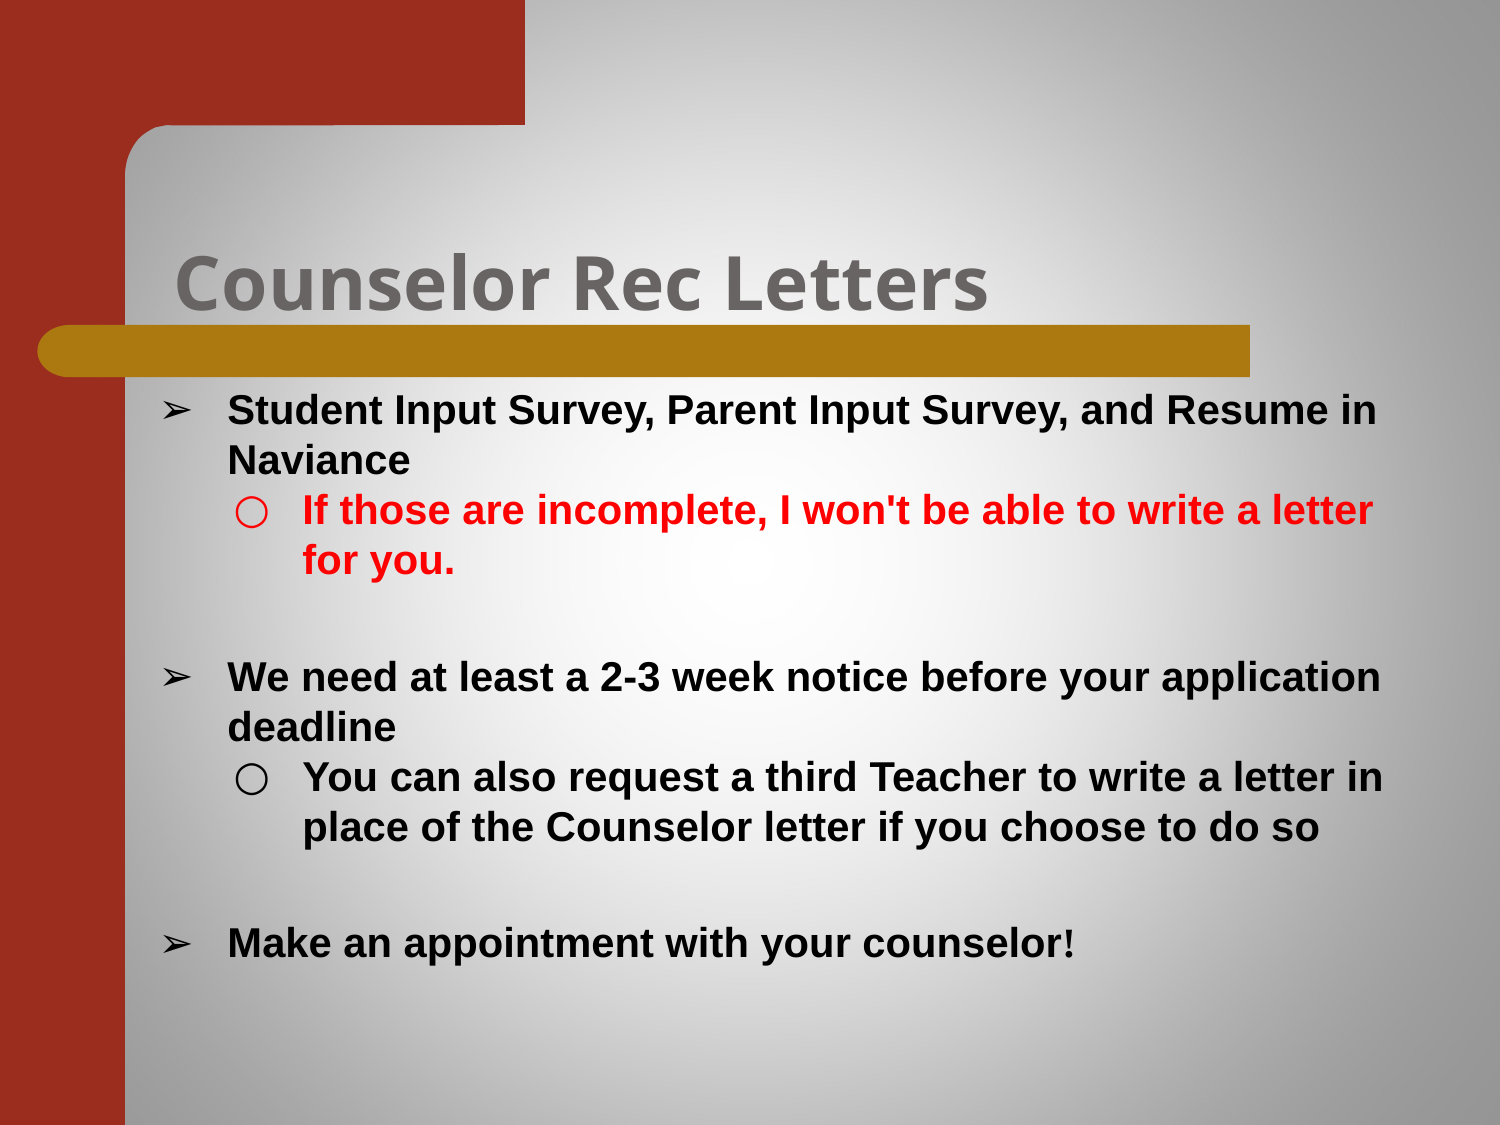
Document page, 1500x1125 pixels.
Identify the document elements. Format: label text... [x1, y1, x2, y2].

picture [125, 127, 158, 324]
title Counselor Rec Letters [158, 112, 1453, 335]
text_box Student Input Survey, Parent Input Survey, and Resume in Naviance If those are incomplete, I won't be able to write a letter for you. We need at least a 2-3 week notice before your application deadline You can also request a third Teacher to write a letter in place of the Counselor letter if you choose to do so Make an appointment with your counselor! [137, 375, 1425, 974]
picture [125, 0, 1500, 1125]
